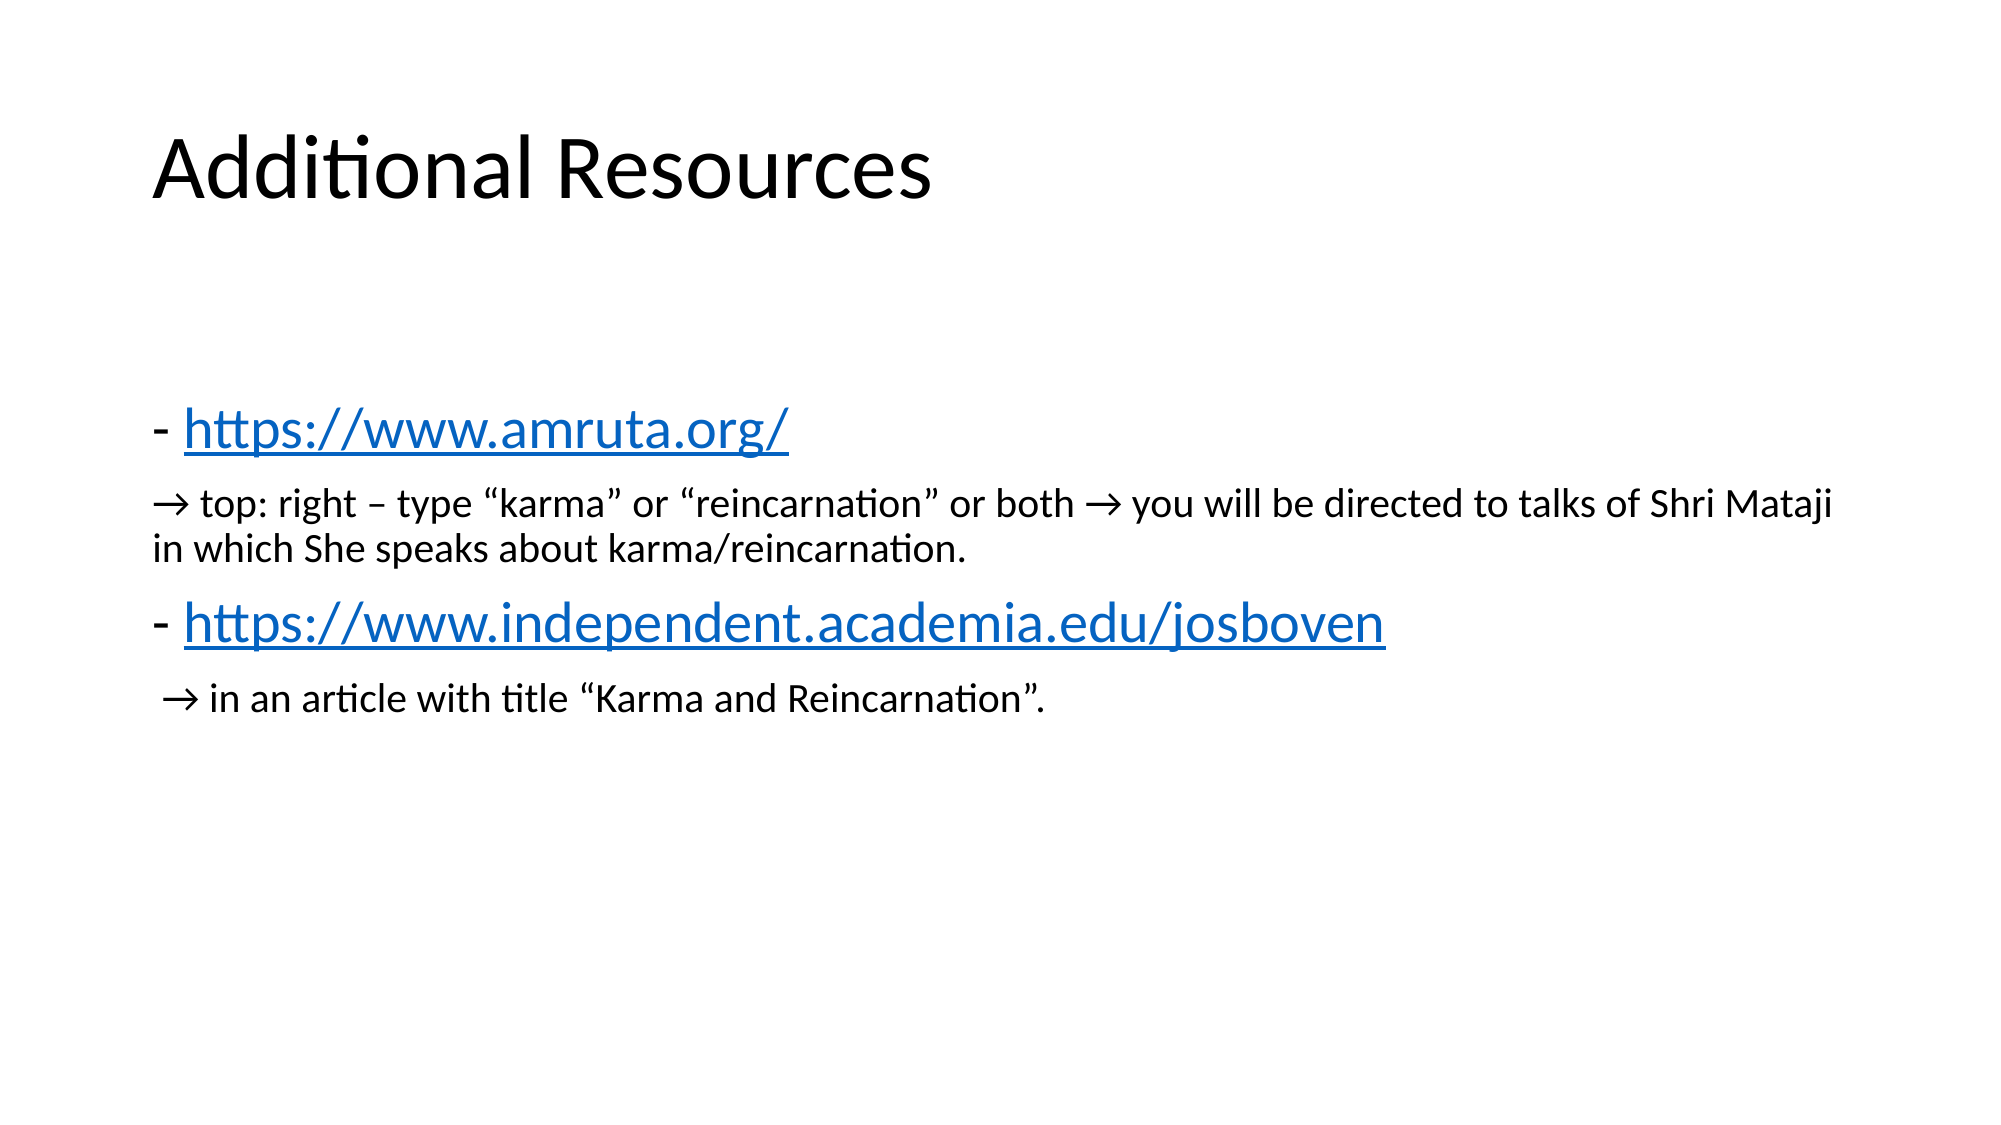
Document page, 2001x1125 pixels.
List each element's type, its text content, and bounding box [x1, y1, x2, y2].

list - https://www.amruta.org/ → top: right – type “karma” or “reincarnation” or both → you will be directed to talks of Shri Mataji in which She speaks about karma/reincarnation. - https://www.independent.academia.edu/josboven → in an article with title “Karma and Reincarnation”. [137, 299, 1863, 1014]
title Additional Resources [137, 59, 1863, 278]
